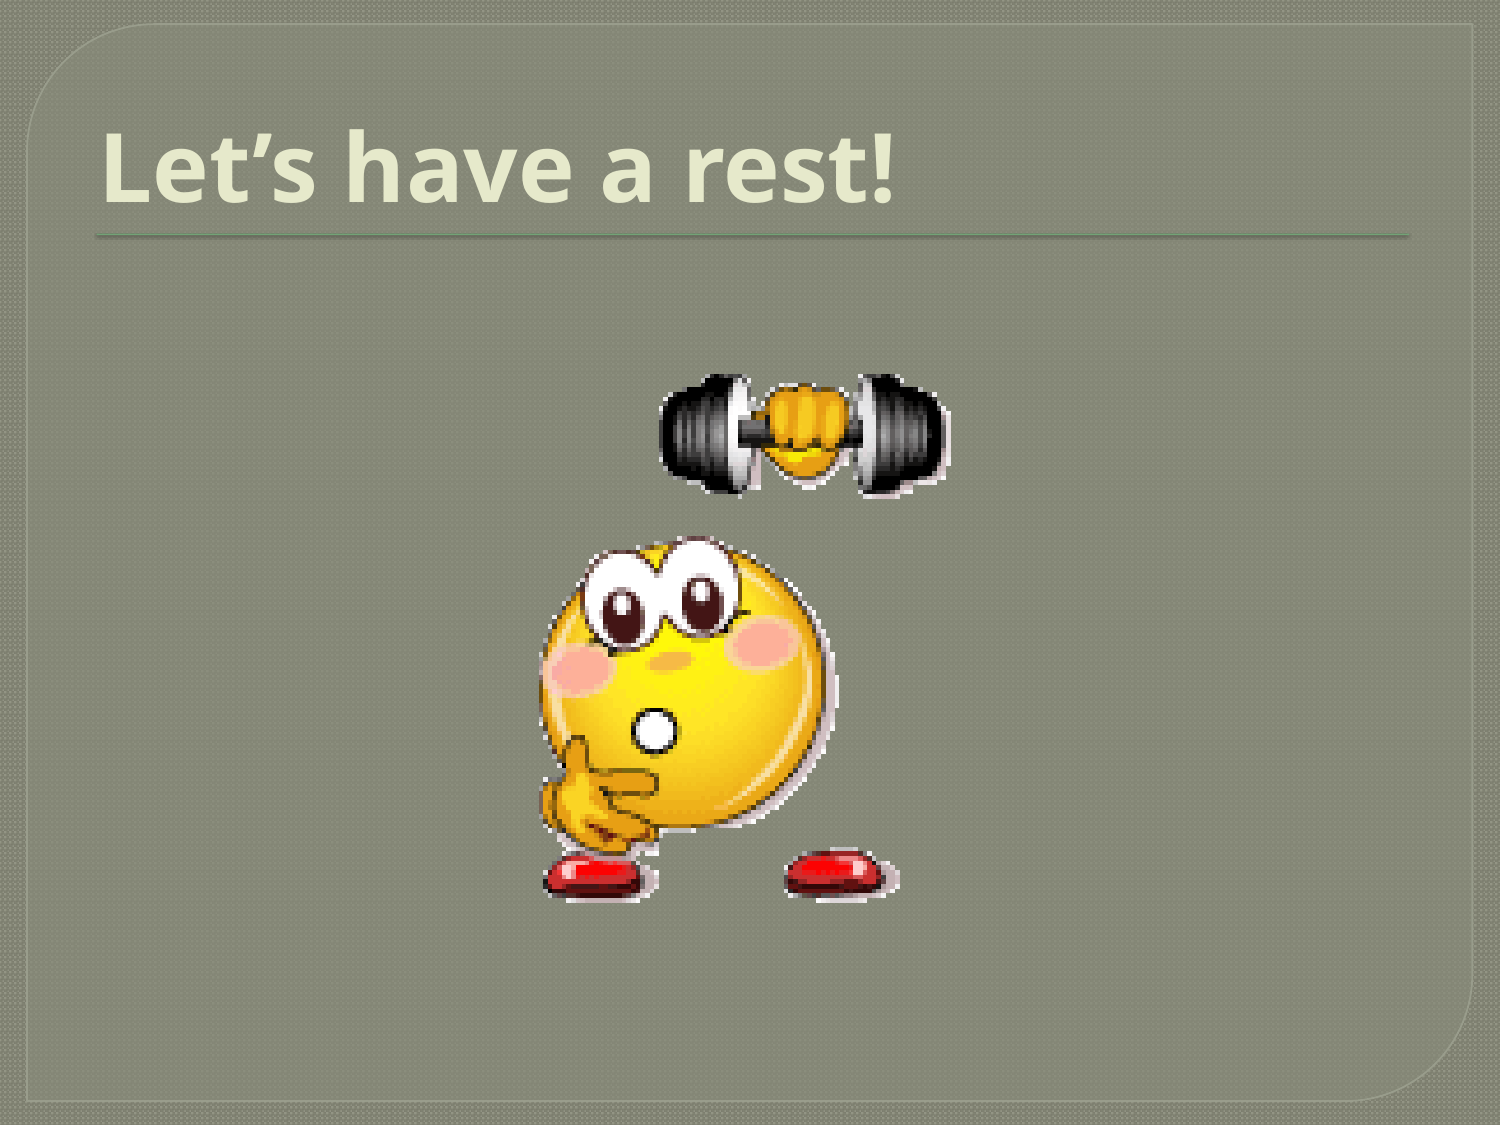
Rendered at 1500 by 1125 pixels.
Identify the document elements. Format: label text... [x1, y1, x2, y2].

title Let’s have a rest! [75, 41, 1425, 230]
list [538, 374, 951, 903]
